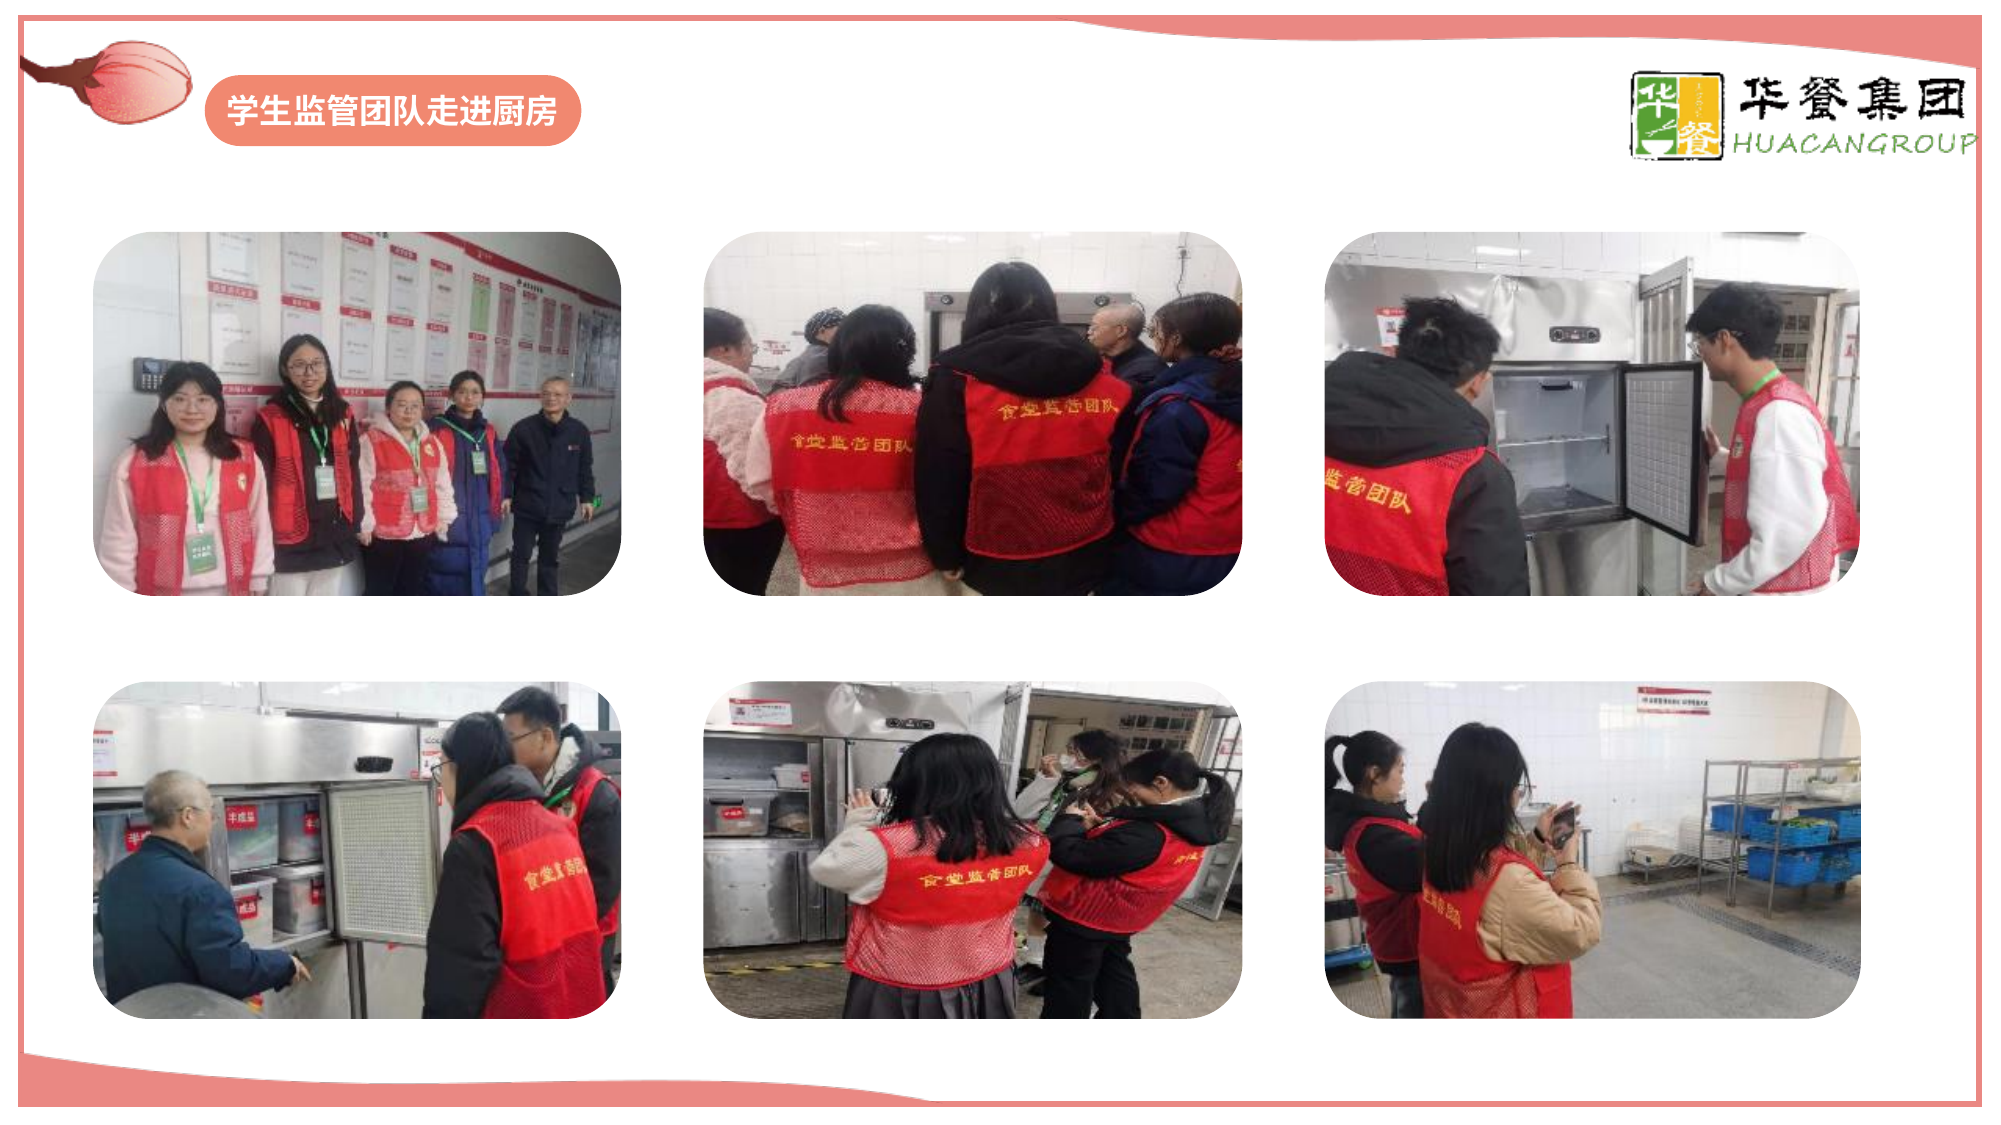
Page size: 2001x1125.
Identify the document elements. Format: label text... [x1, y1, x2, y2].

picture [1324, 231, 1860, 596]
picture [1003, 17, 1980, 167]
picture [20, 681, 1243, 1104]
picture [1324, 681, 1861, 1019]
picture [703, 231, 1243, 596]
picture [20, 17, 622, 596]
text_box 学生监管团队走进厨房 [204, 75, 582, 147]
